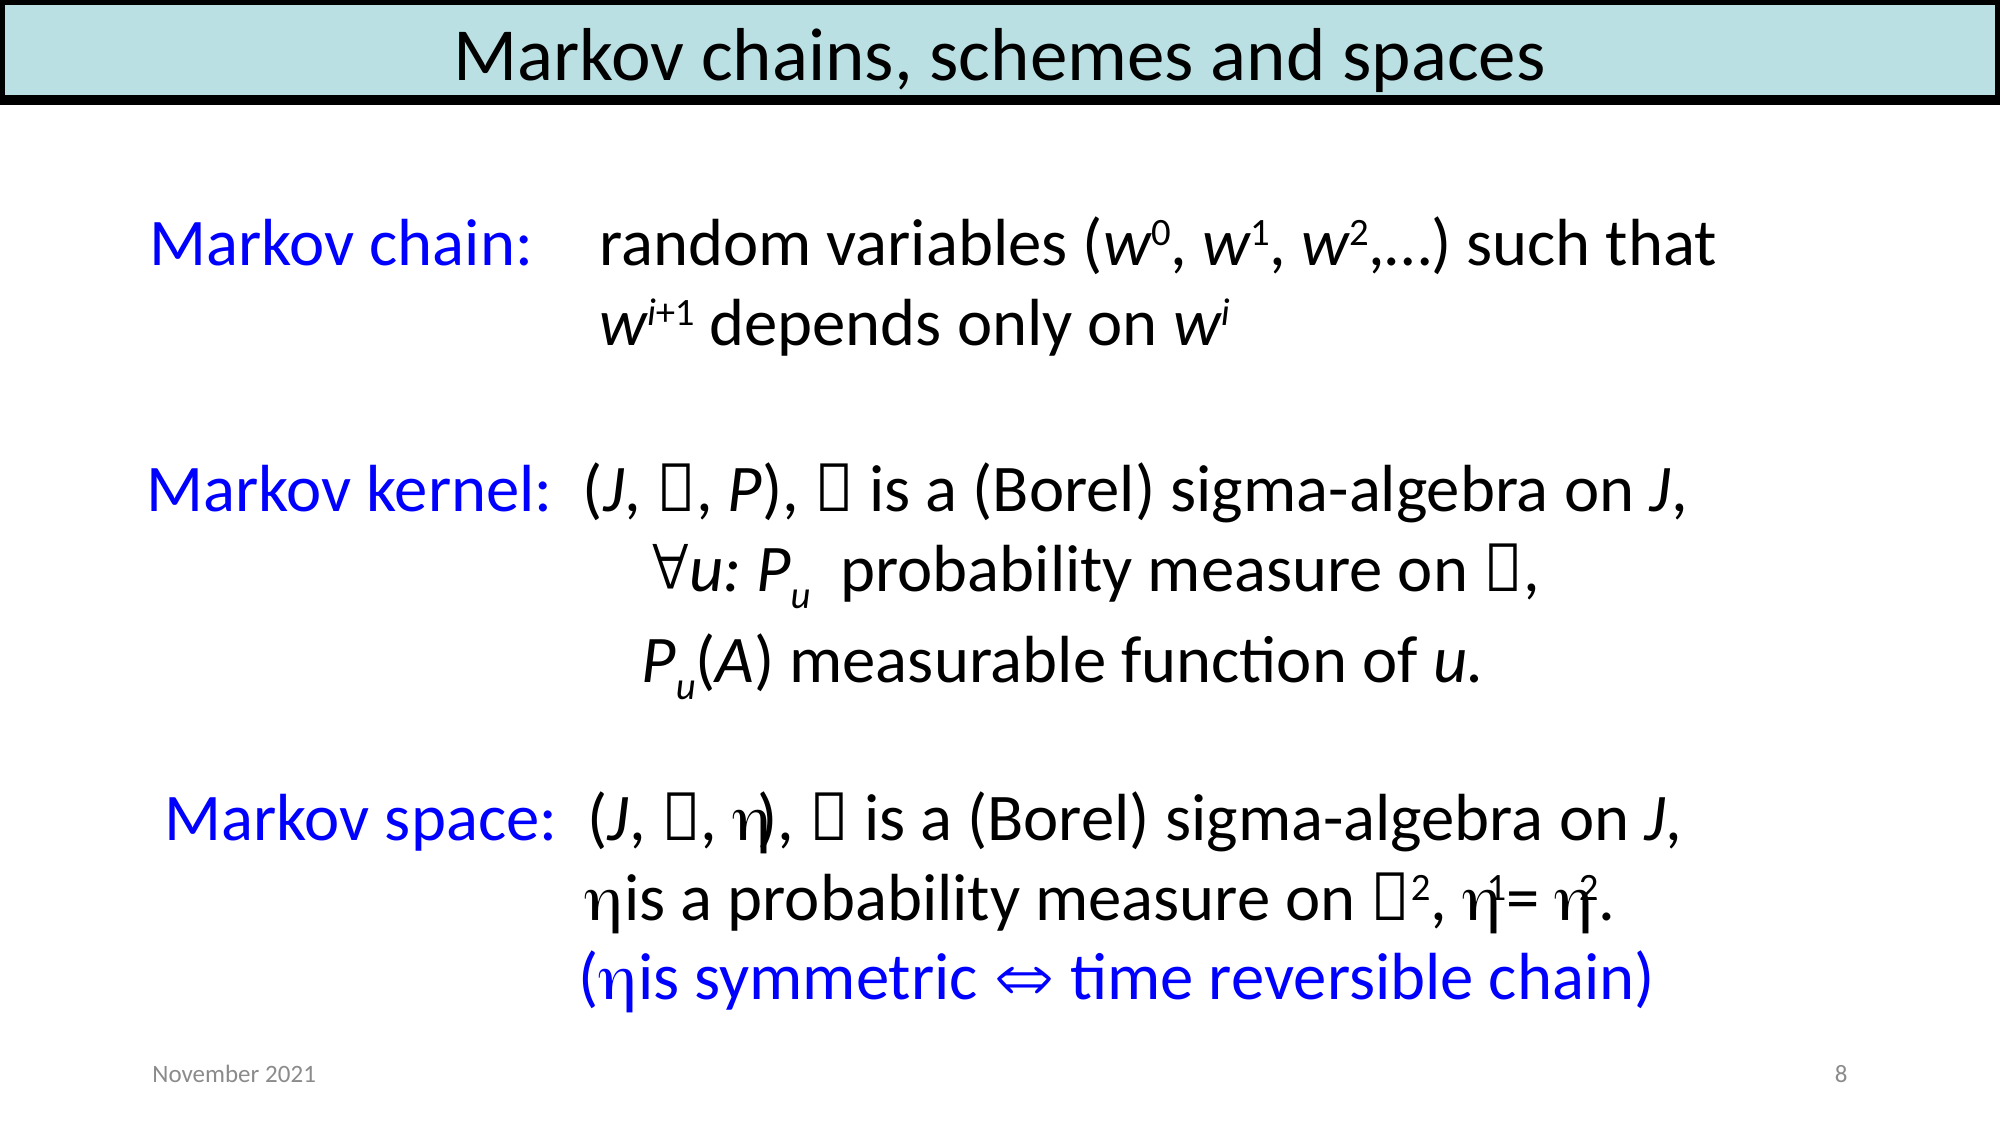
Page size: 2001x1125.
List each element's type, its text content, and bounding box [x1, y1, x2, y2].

text_box Markov chains, schemes and spaces [0, 0, 2000, 100]
text_box Markov kernel: (J, , P),  is a (Borel) sigma-algebra on J, u: Pu probability measure on , Pu(A) measurable function of u. [131, 437, 1703, 715]
slide_number 8 [1412, 1042, 1863, 1103]
text_box Markov space: (J, , ),  is a (Borel) sigma-algebra on J,  is a probability measure on 2, 1= 2. ( is symmetric  time reversible chain) [150, 766, 1698, 1021]
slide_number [137, 1042, 588, 1103]
text_box Markov chain: random variables (w0, w1, w2,…) such that wi+1 depends only on wi [134, 191, 1747, 367]
